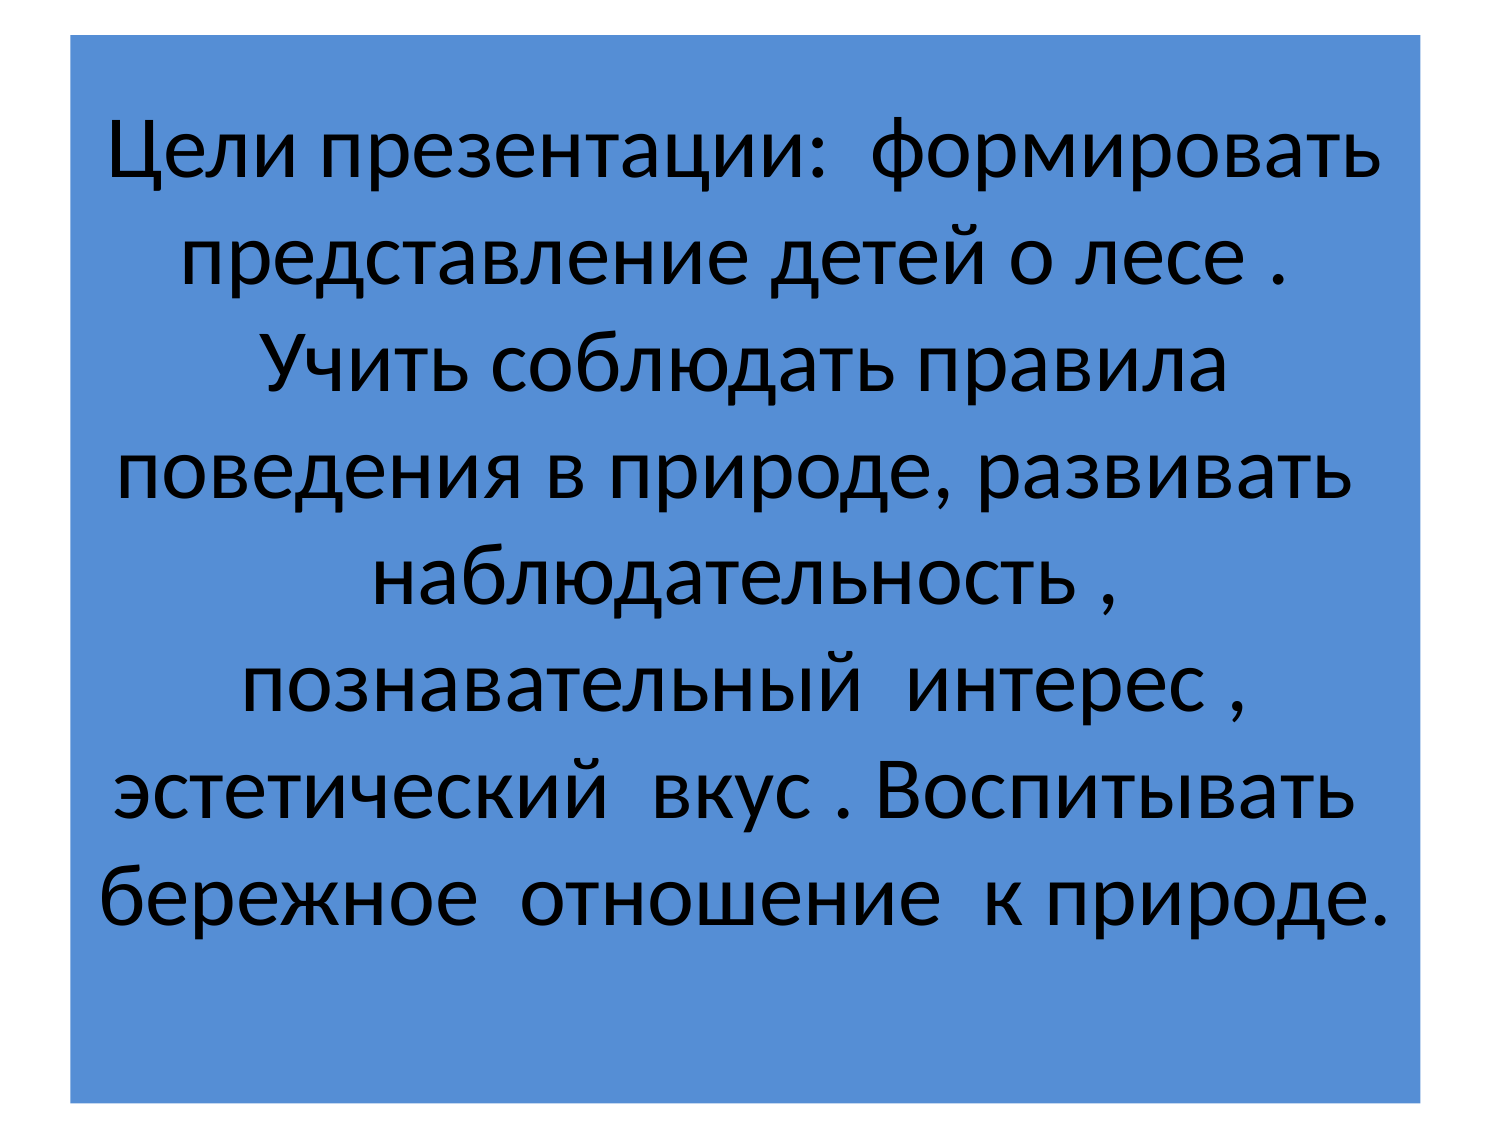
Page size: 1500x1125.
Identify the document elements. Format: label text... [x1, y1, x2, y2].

title Цели презентации: формировать представление детей о лесе . Учить соблюдать правила поведения в природе, развивать наблюдательность , познавательный интерес , эстетический вкус . Воспитывать бережное отношение к природе. [70, 35, 1421, 1104]
